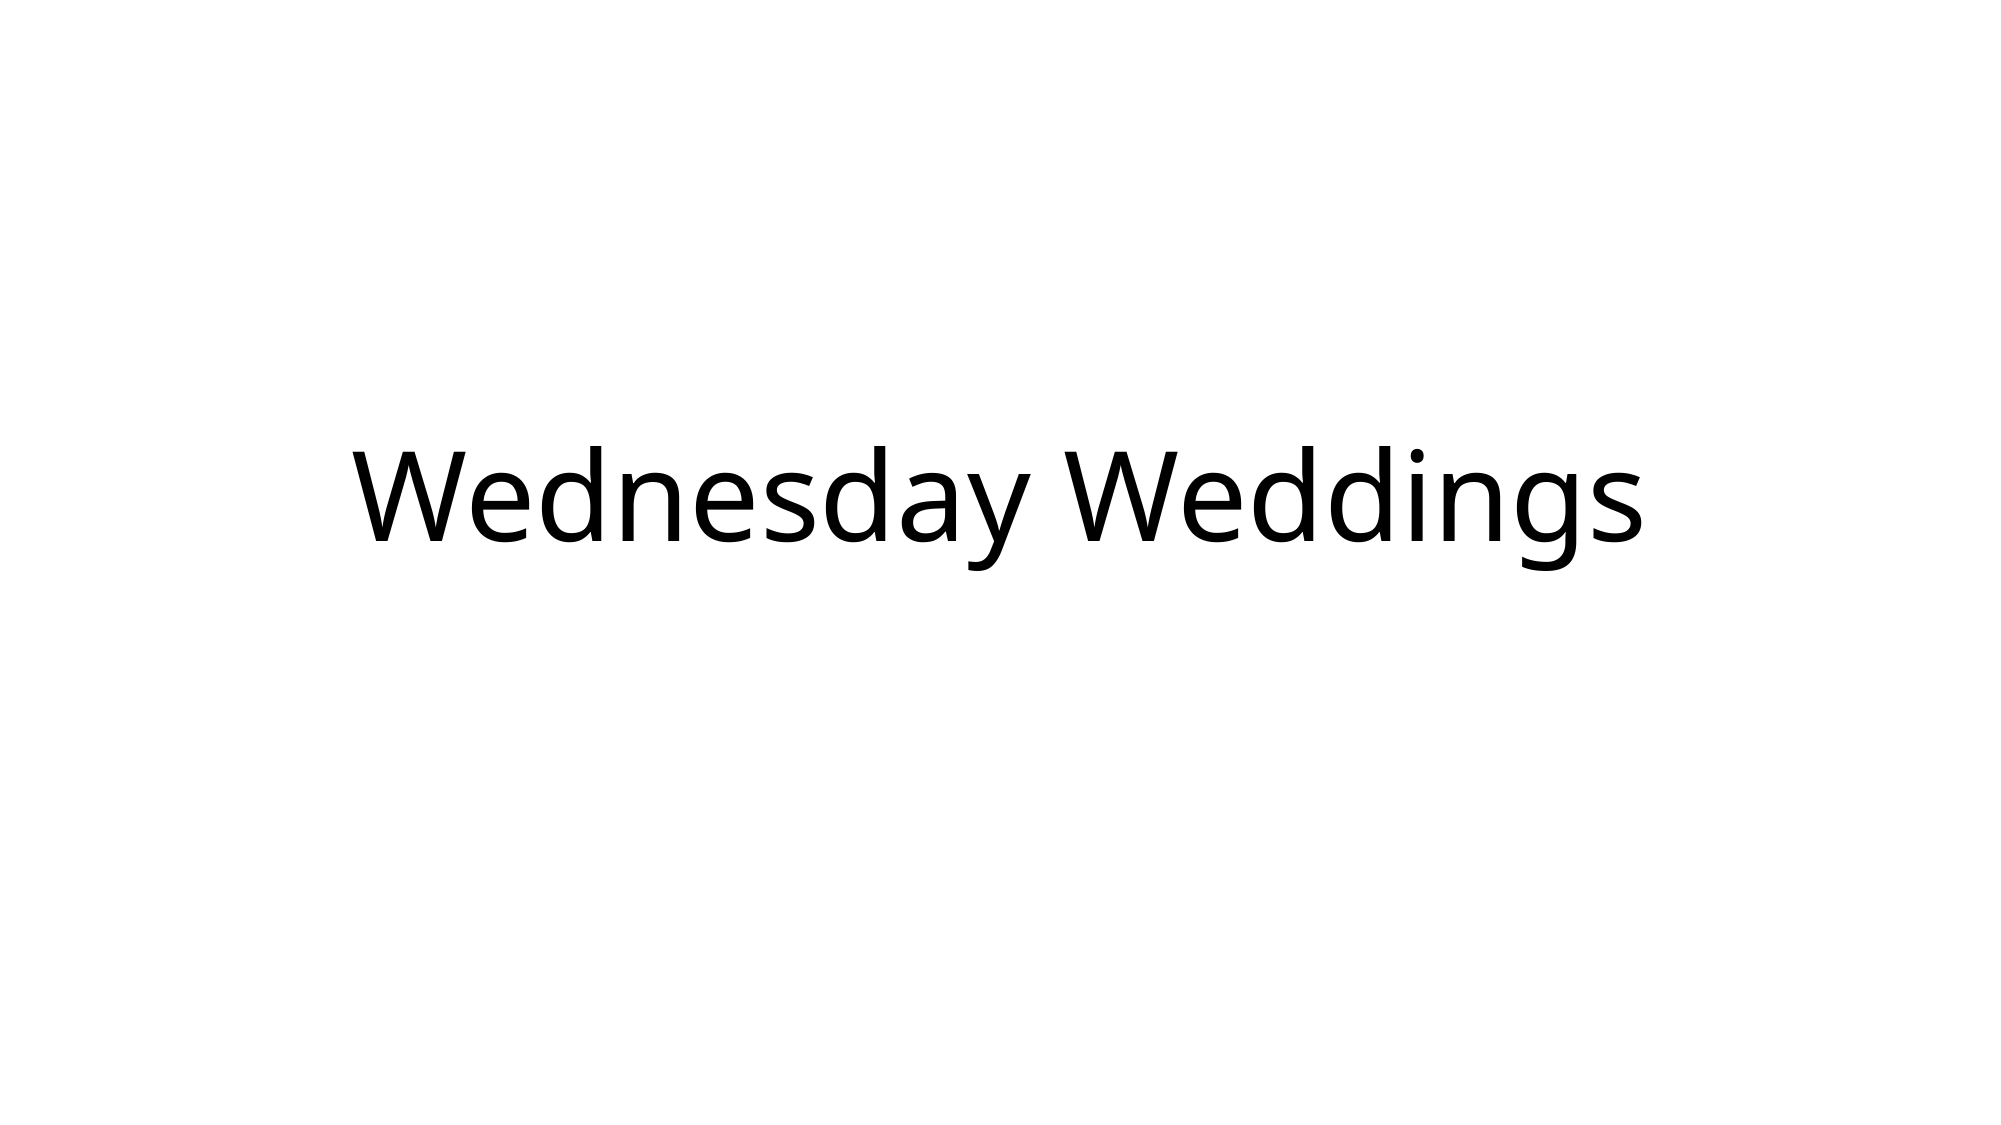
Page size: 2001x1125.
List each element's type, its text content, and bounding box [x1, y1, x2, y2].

title Wednesday Weddings [249, 184, 1750, 576]
